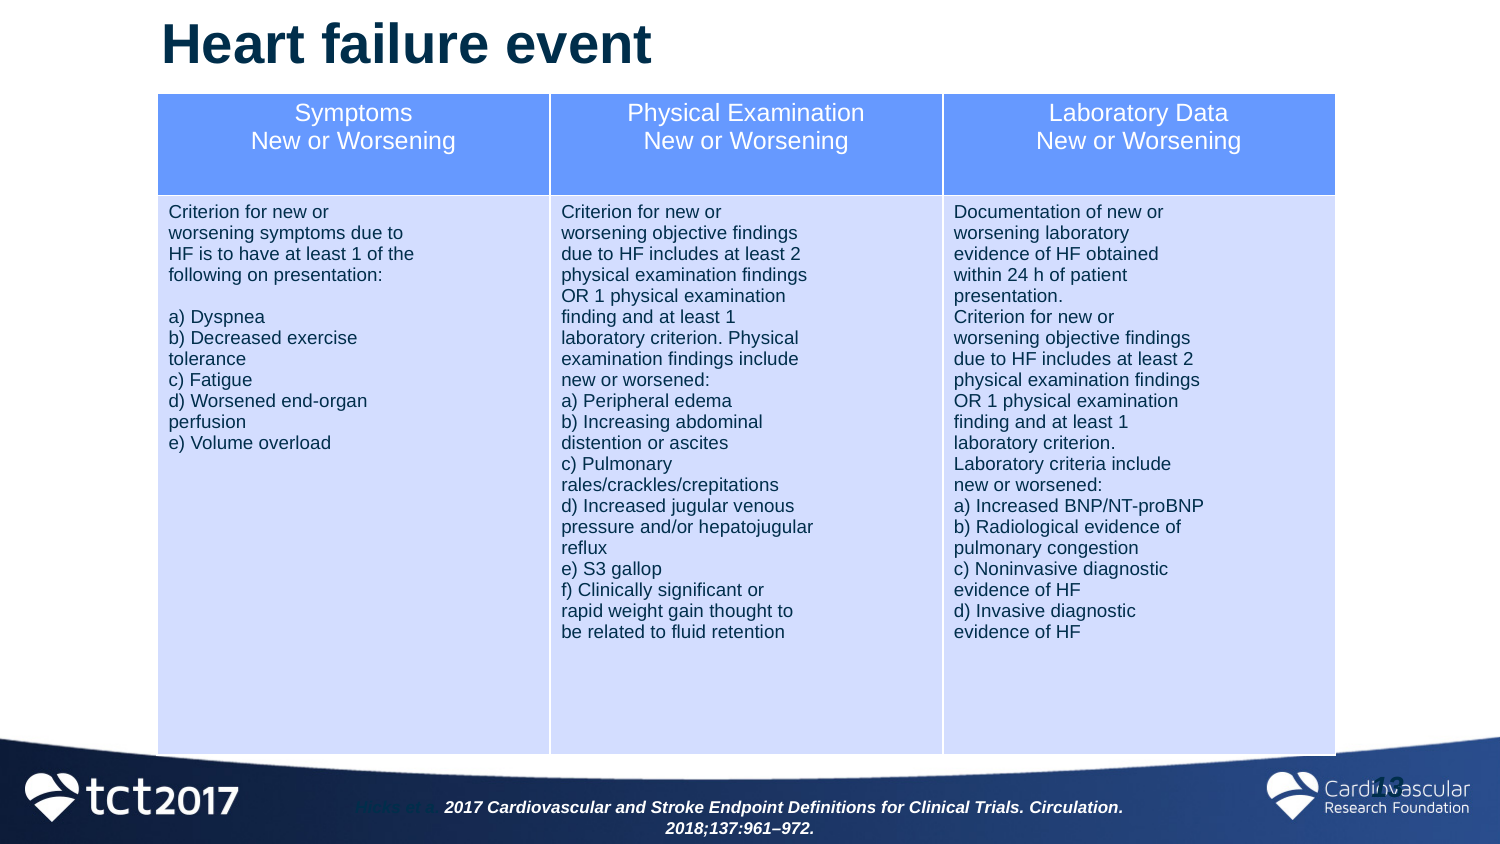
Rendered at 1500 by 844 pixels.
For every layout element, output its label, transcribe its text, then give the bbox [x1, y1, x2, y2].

table_cell Criterion for new or worsening objective findings due to HF includes at least 2 physical examination findings OR 1 physical examination finding and at least 1 laboratory criterion. Physical examination findings include new or worsened: a) Peripheral edema b) Increasing abdominal distention or ascites c) Pulmonary rales/crackles/crepitations d) Increased jugular venous pressure and/or hepatojugular reflux e) S3 gallop f) Clinically significant or rapid weight gain thought to be related to fluid retention [551, 196, 942, 754]
slide_number 12 [1356, 760, 1500, 806]
table_cell Documentation of new or worsening laboratory evidence of HF obtained within 24 h of patient presentation. Criterion for new or worsening objective findings due to HF includes at least 2 physical examination findings OR 1 physical examination finding and at least 1 laboratory criterion. Laboratory criteria include new or worsened: a) Increased BNP/NT-proBNP b) Radiological evidence of pulmonary congestion c) Noninvasive diagnostic evidence of HF d) Invasive diagnostic evidence of HF [944, 196, 1335, 754]
picture [0, 0, 1500, 844]
table_cell Criterion for new or worsening symptoms due to HF is to have at least 1 of the following on presentation: a) Dyspnea b) Decreased exercise tolerance c) Fatigue d) Worsened end-organ perfusion e) Volume overload [158, 196, 549, 754]
text_box Hicks et a. 2017 Cardiovascular and Stroke Endpoint Definitions for Clinical Trials. Circulation. 2018;137:961–972. [310, 788, 1170, 844]
table_header Laboratory Data New or Worsening [944, 94, 1335, 195]
table_header Physical Examination New or Worsening [551, 94, 942, 195]
table_header Symptoms New or Worsening [158, 94, 549, 195]
title Heart failure event [0, 0, 849, 134]
